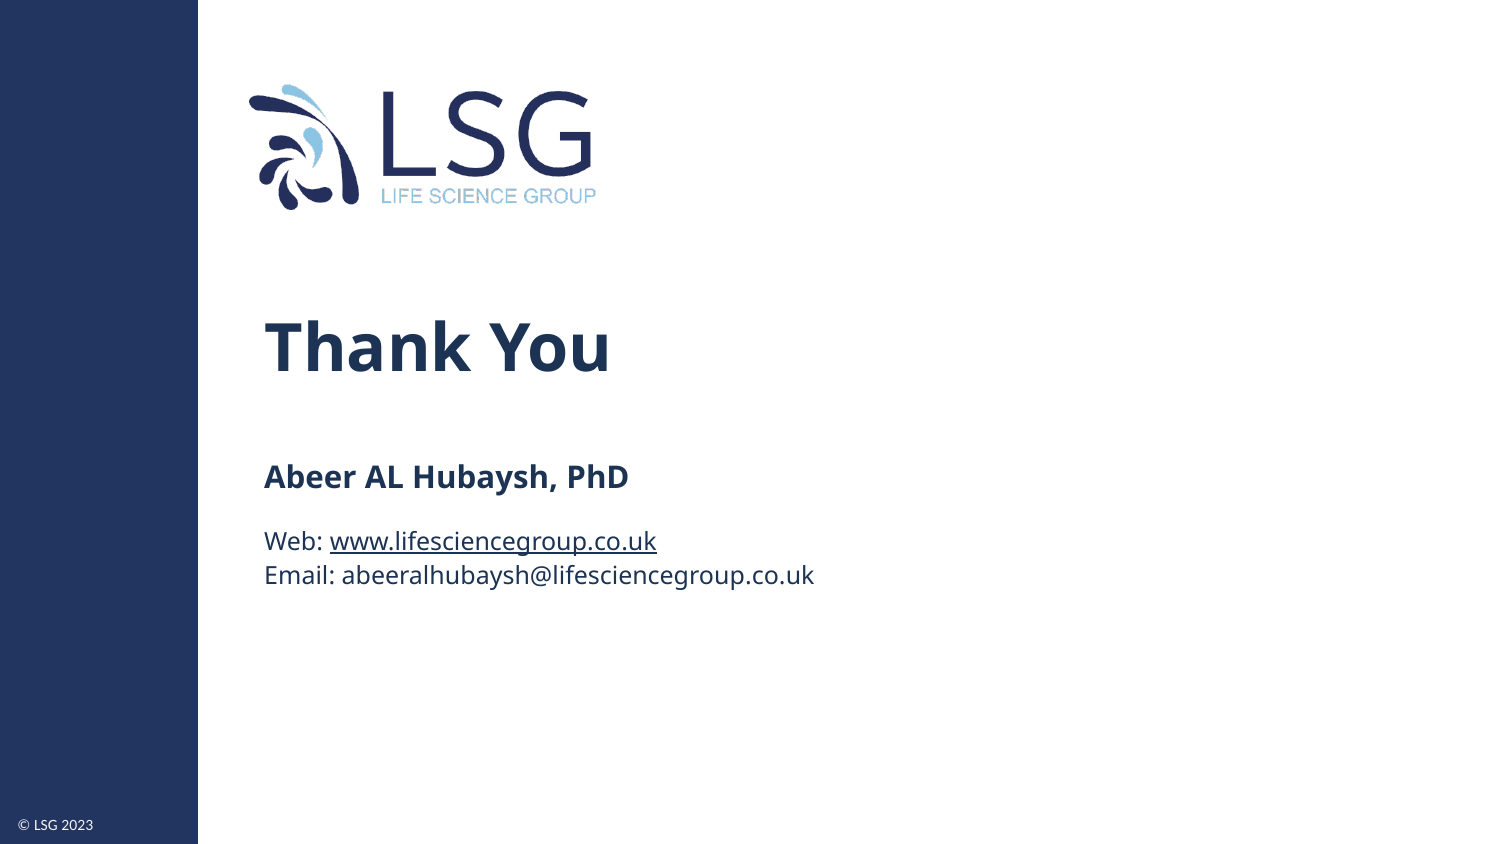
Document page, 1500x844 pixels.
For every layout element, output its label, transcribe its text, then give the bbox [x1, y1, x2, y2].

text_box [0, 0, 198, 844]
picture [249, 84, 596, 210]
text_box Abeer AL Hubaysh, PhD Web: www.lifesciencegroup.co.uk Email: abeeralhubaysh@lifesciencegroup.co.uk [249, 450, 1431, 627]
text_box Thank You [249, 297, 1000, 393]
text_box © LSG 2023 [2, 806, 754, 841]
